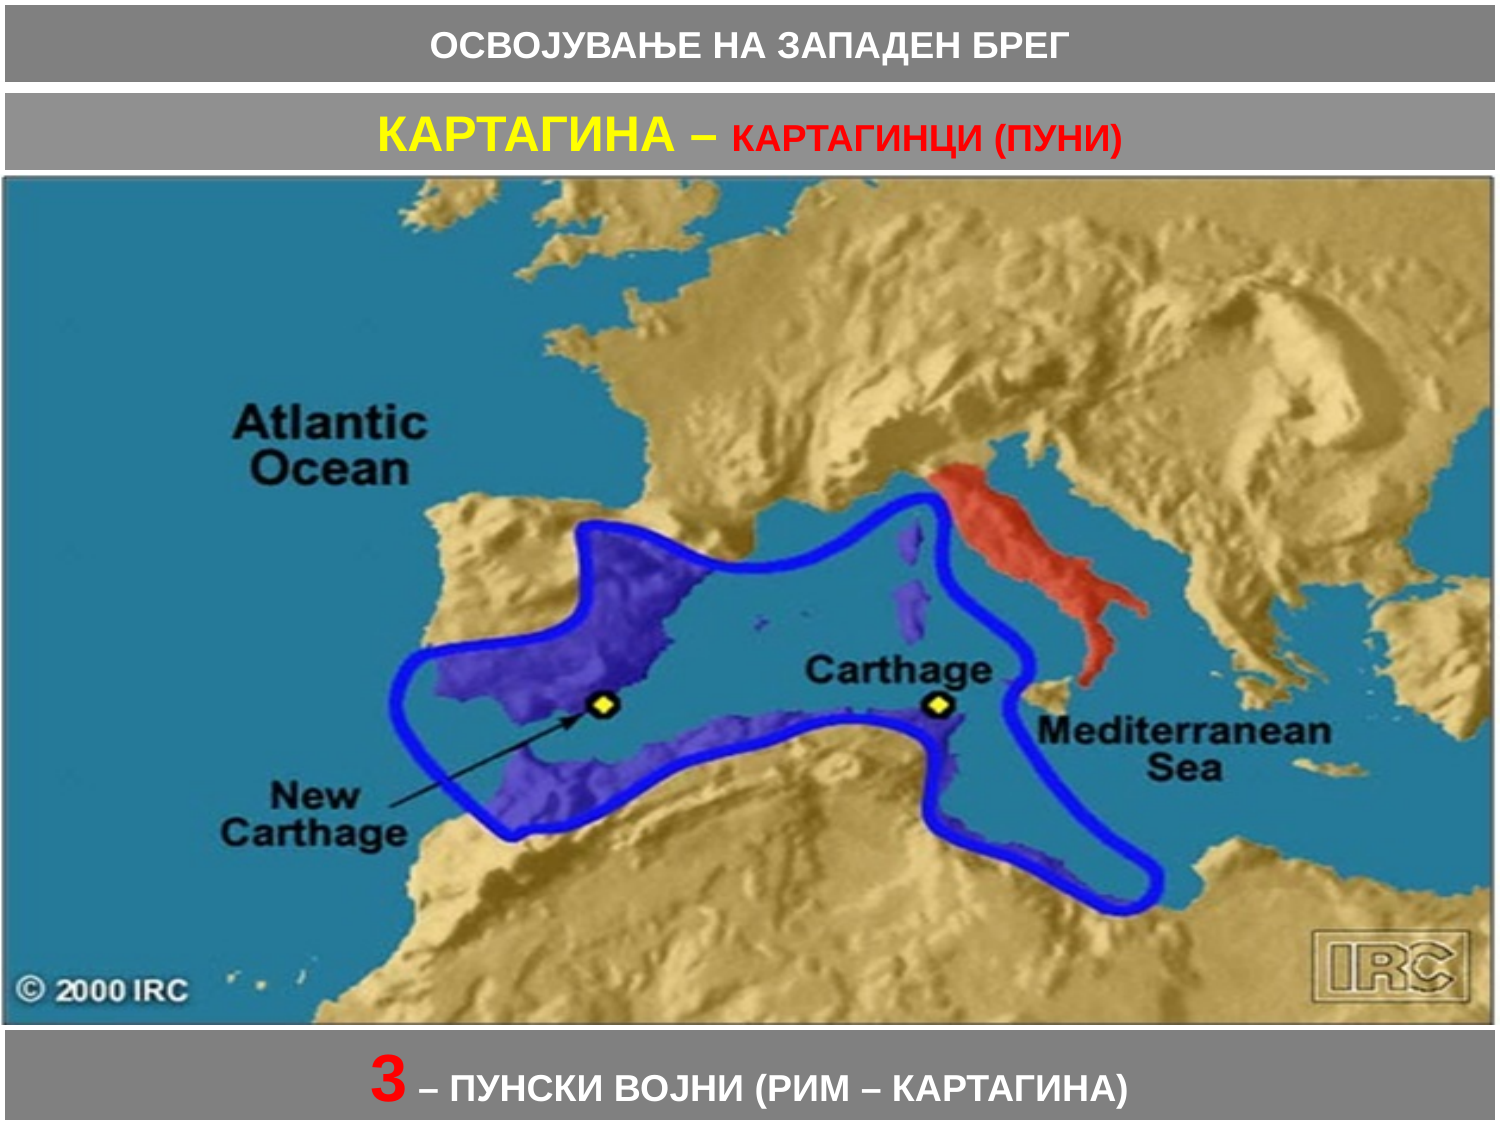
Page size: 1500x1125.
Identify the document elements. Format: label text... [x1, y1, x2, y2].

text_box КАРТАГИНА – КАРТАГИНЦИ (ПУНИ) [0, 82, 1500, 174]
text_box 3 – ПУНСКИ ВОЈНИ (РИМ – КАРТАГИНА) [0, 1035, 1500, 1125]
text_box ОСВОЈУВАЊЕ НА ЗАПАДЕН БРЕГ [0, 0, 1500, 82]
picture [0, 174, 1500, 1026]
